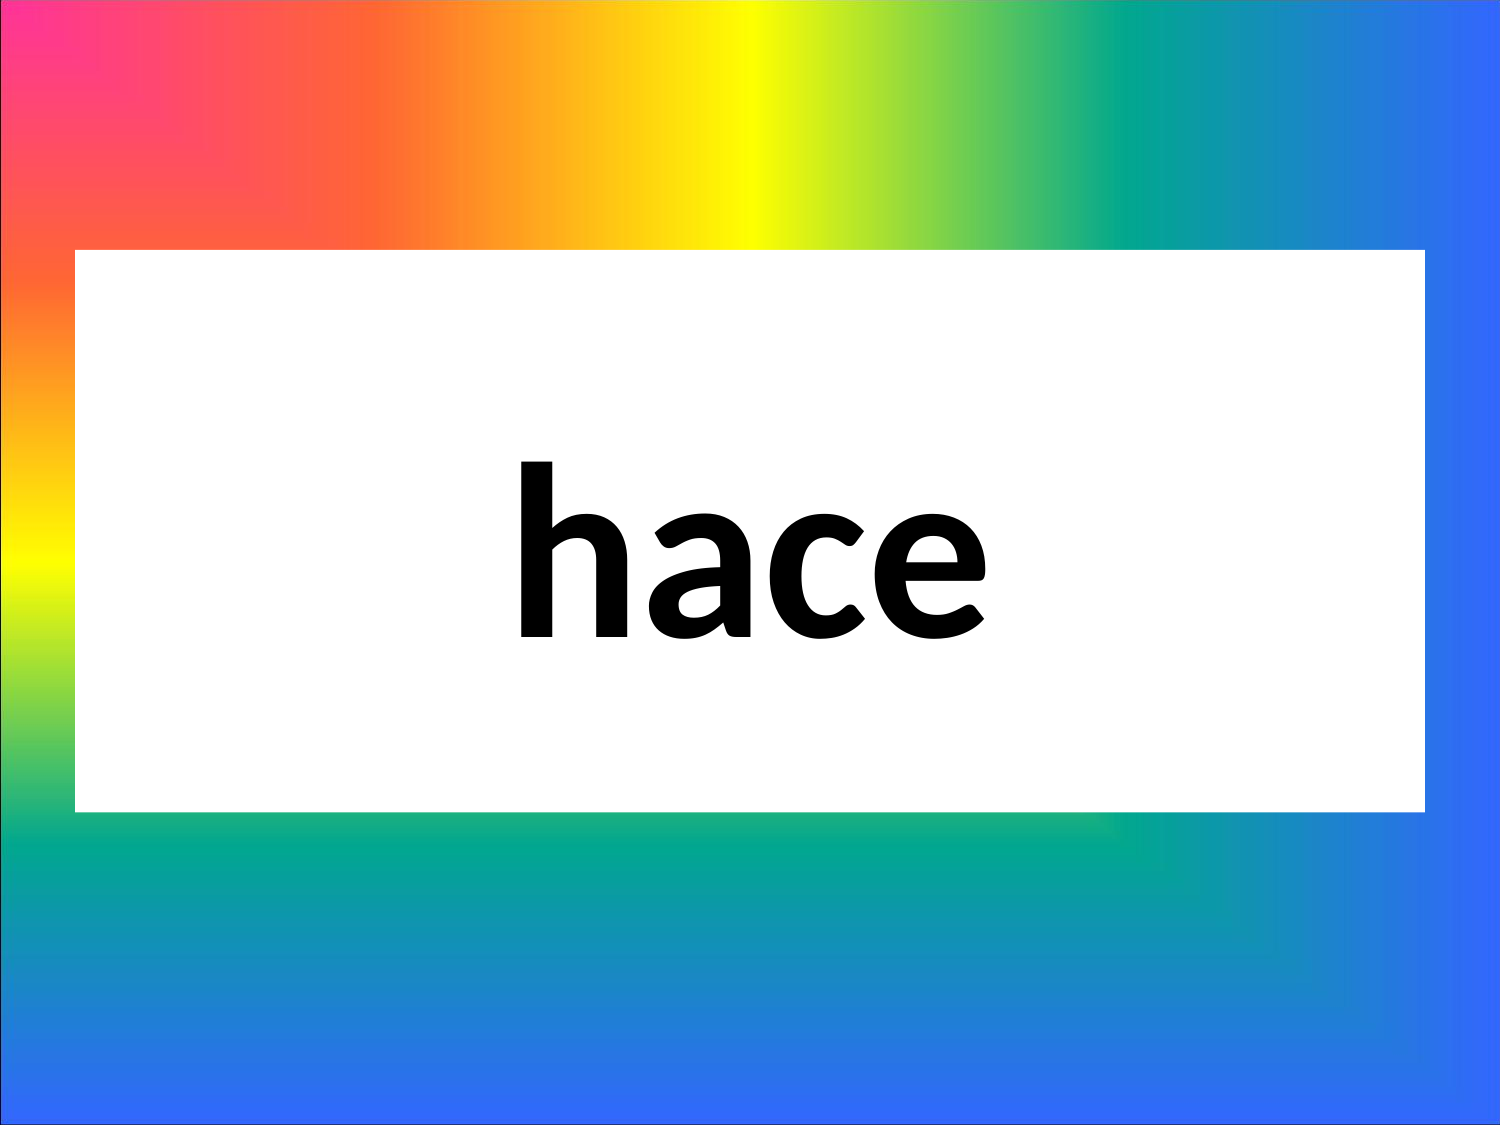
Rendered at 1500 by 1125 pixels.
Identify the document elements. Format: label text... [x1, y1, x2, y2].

list hace [74, 249, 1426, 813]
picture [0, 0, 1500, 1125]
